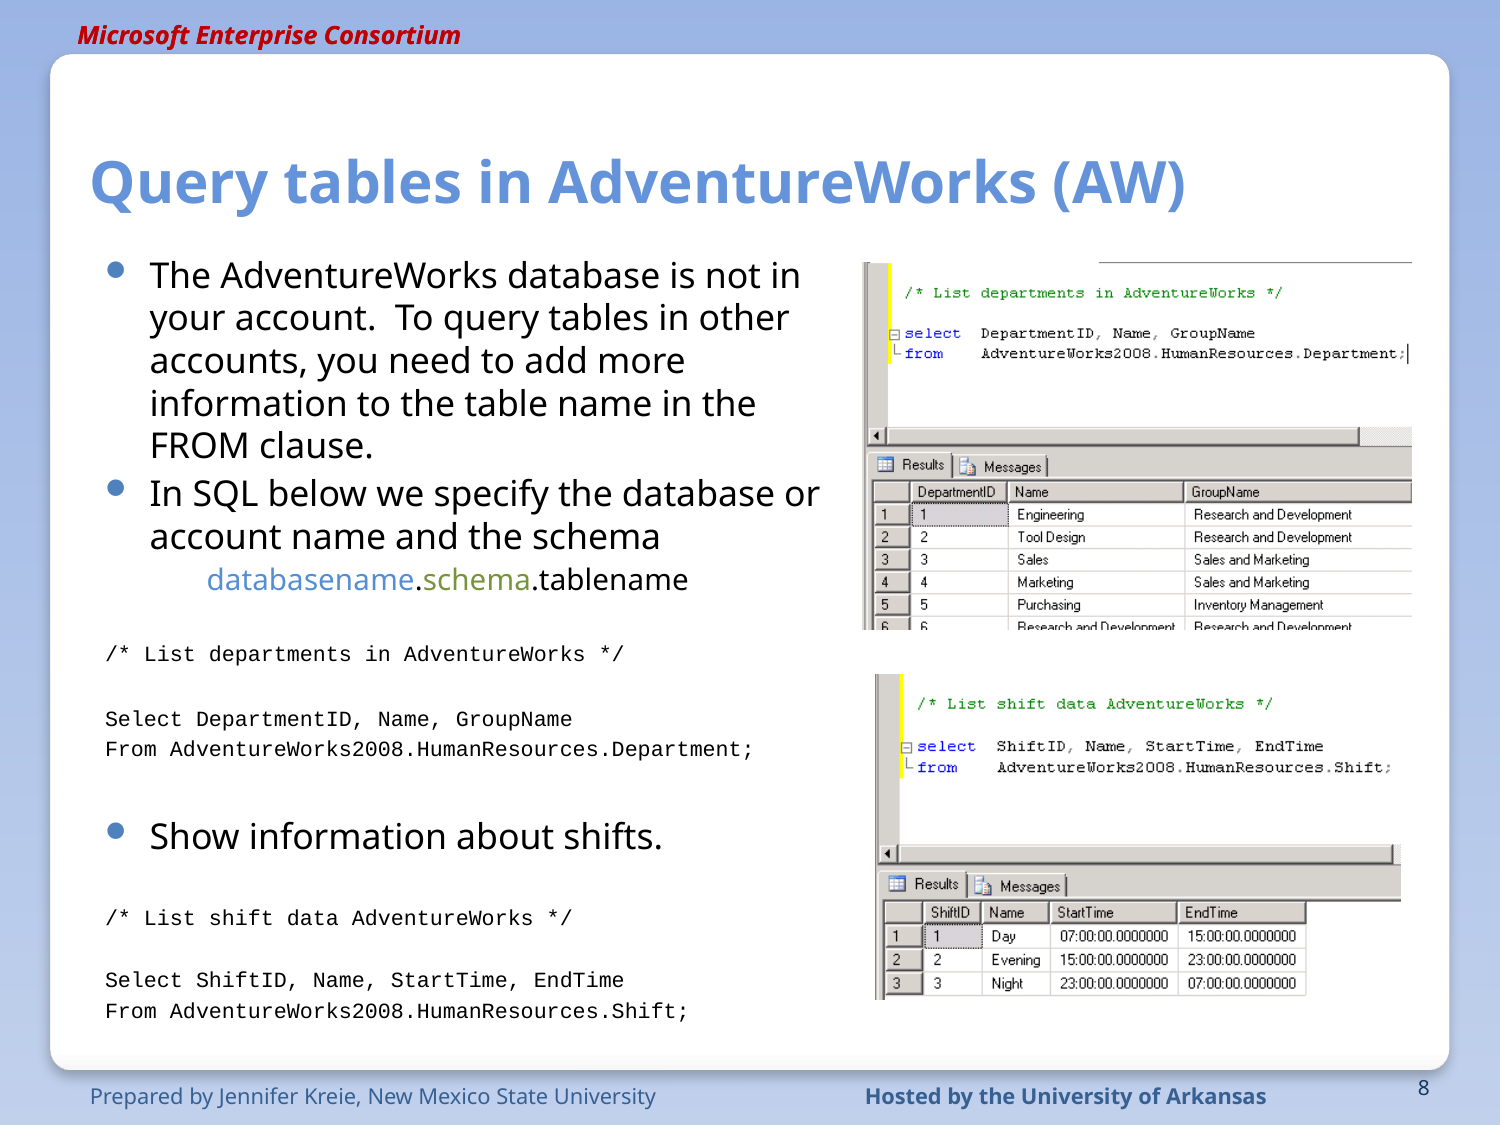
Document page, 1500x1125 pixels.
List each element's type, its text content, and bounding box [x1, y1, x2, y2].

list The AdventureWorks database is not in your account. To query tables in other accounts, you need to add more information to the table name in the FROM clause. In SQL below we specify the database or account name and the schema databasename.schema.tablename /* List departments in AdventureWorks */ Select DepartmentID, Name, GroupName From AdventureWorks2008.HumanResources.Department; Show information about shifts. /* List shift data AdventureWorks */ Select ShiftID, Name, StartTime, EndTime From AdventureWorks2008.HumanResources.Shift; [75, 237, 863, 1038]
picture [862, 262, 1413, 630]
slide_number 8 [1369, 1074, 1445, 1110]
picture [874, 674, 1402, 1001]
title Query tables in AdventureWorks (AW) [75, 50, 1418, 223]
